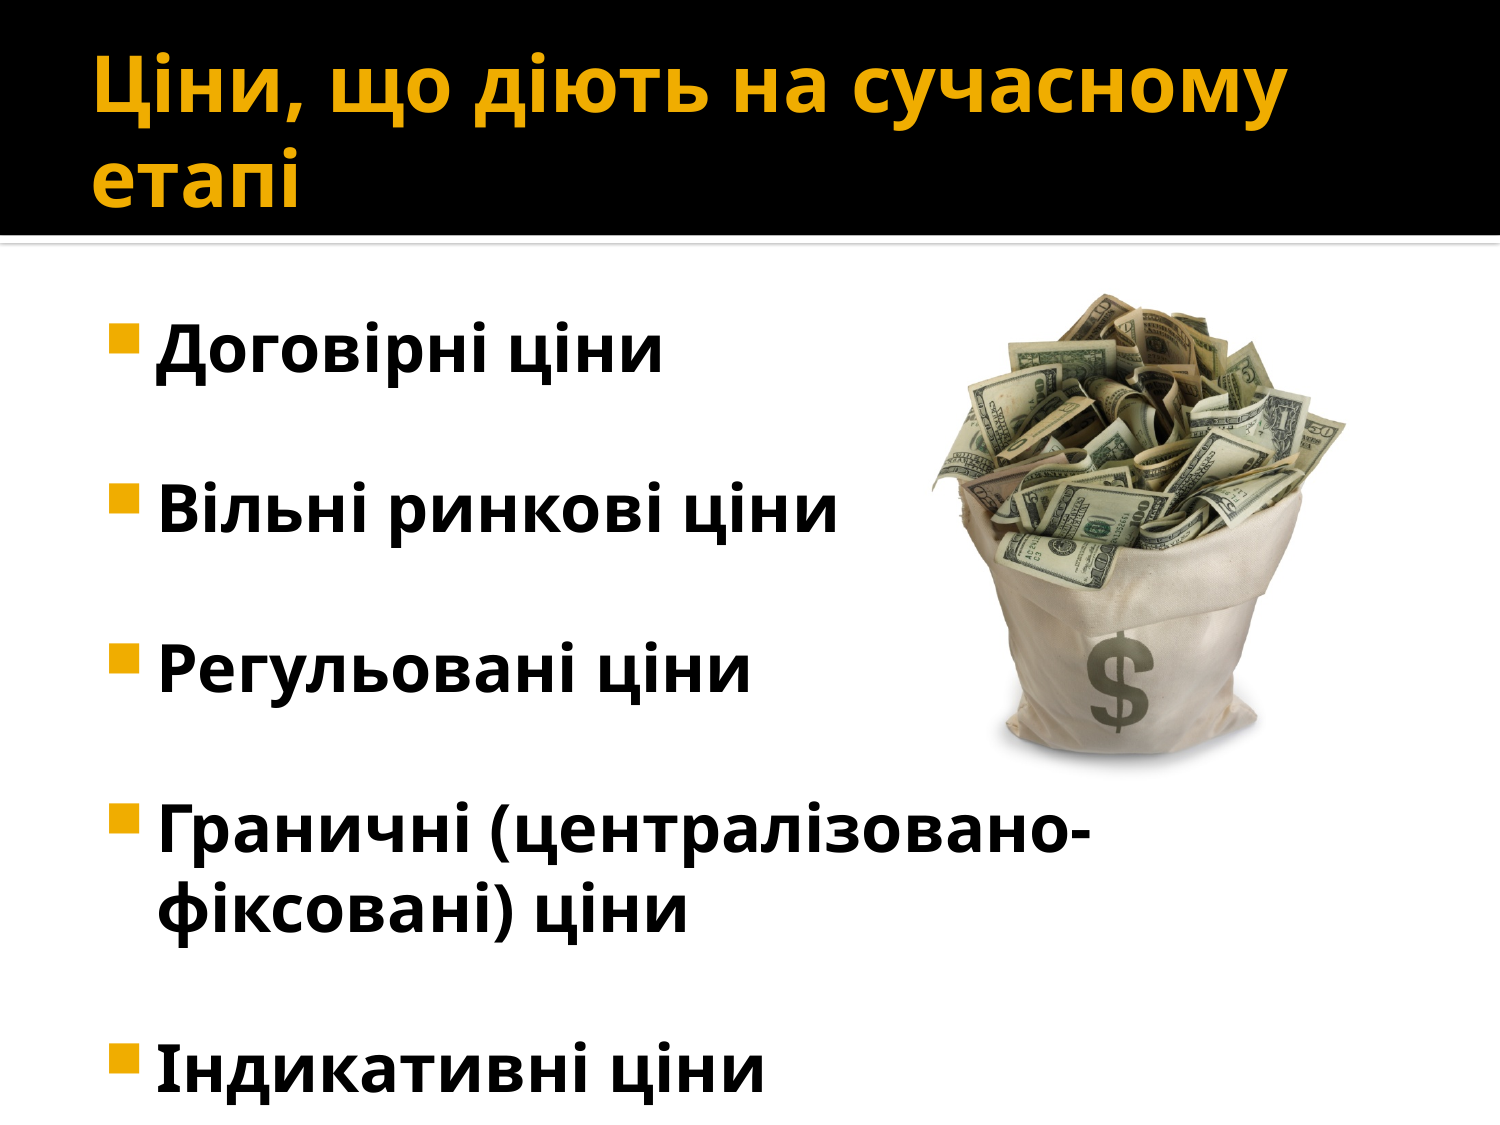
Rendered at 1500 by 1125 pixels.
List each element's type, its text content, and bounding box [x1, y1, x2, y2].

title Ціни, що діють на сучасному етапі [75, 25, 1425, 231]
picture [879, 255, 1380, 815]
list Договірні ціни Вільні ринкові ціни Регульовані ціни Граничні (централізовано-фіксовані) ціни Індикативні ціни [75, 291, 1425, 1050]
